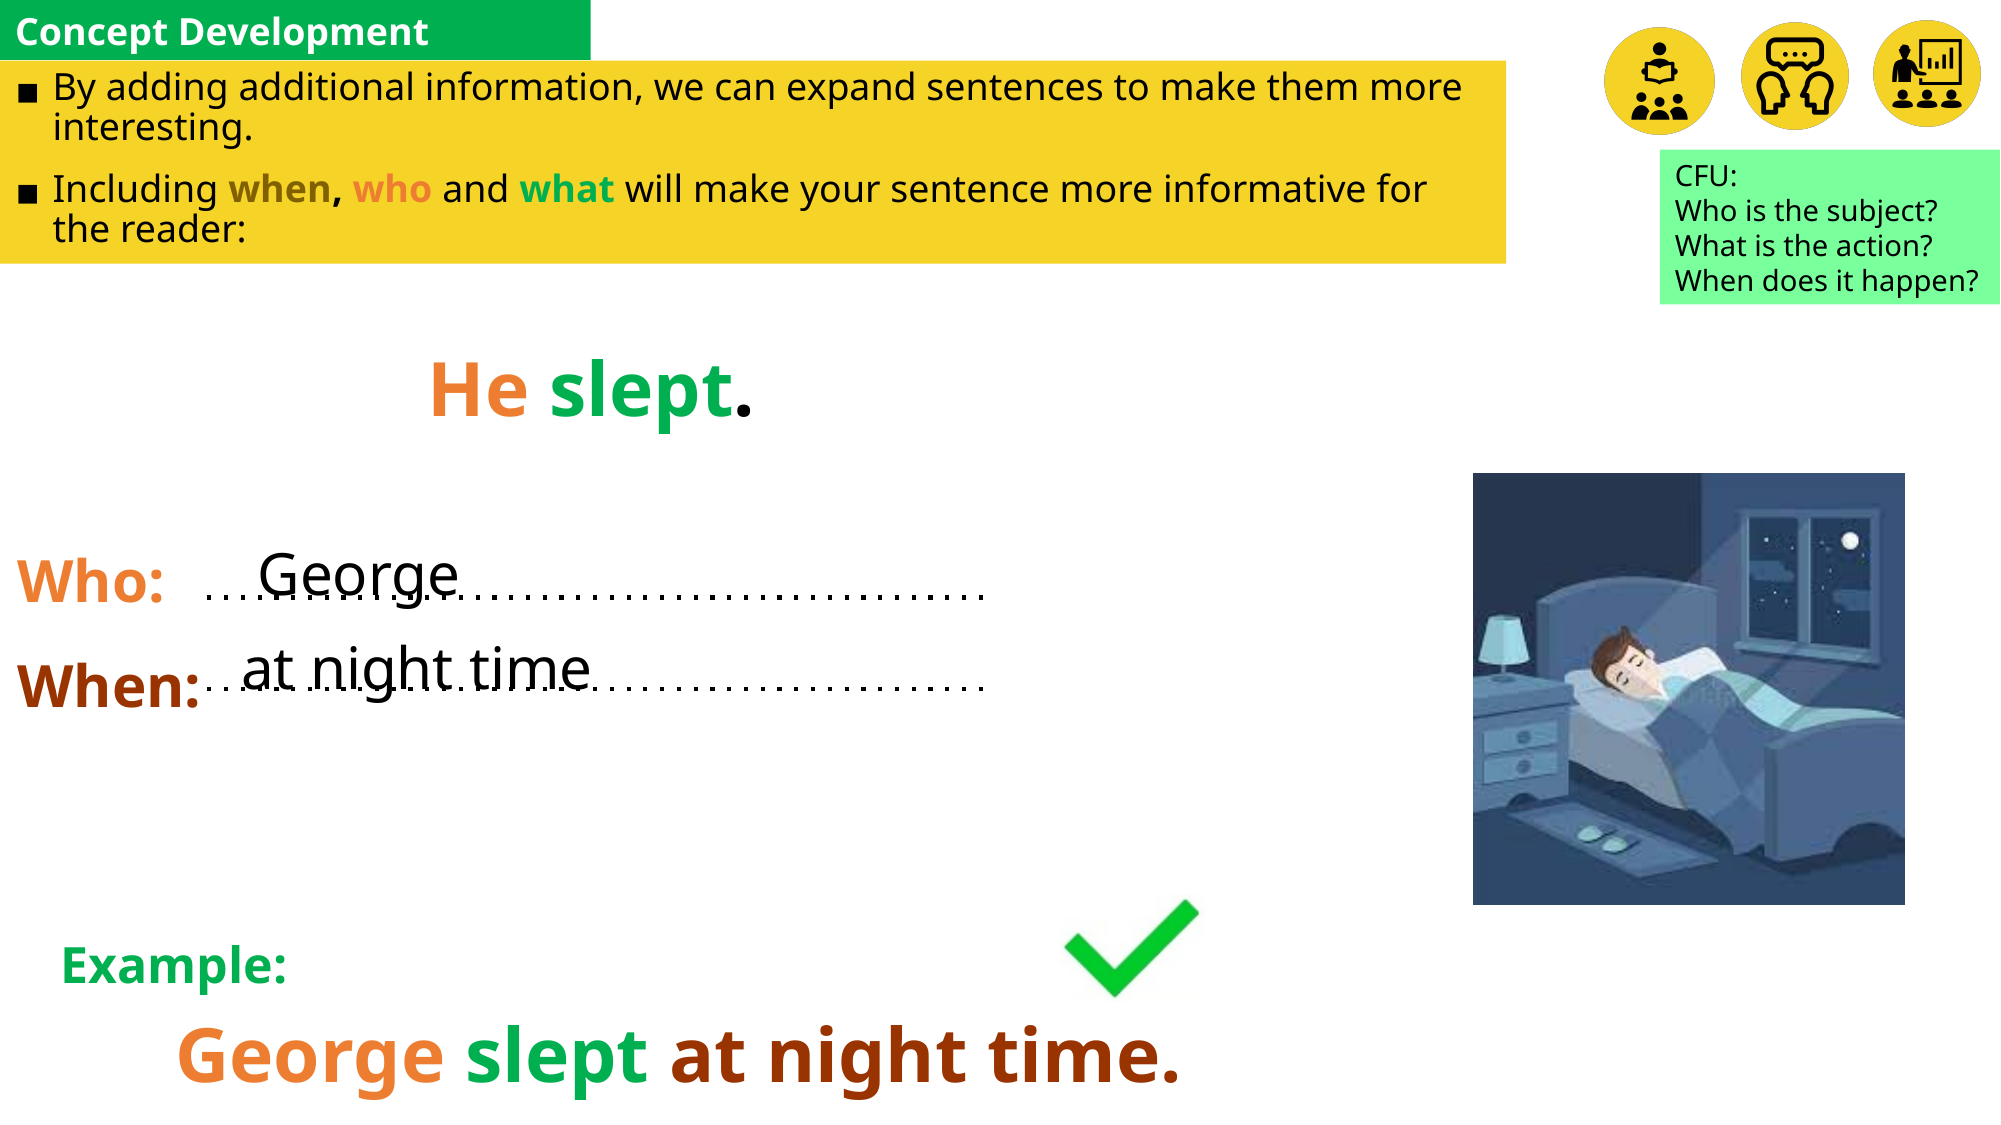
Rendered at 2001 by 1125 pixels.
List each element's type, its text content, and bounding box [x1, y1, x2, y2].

picture [1473, 473, 1906, 906]
text_box Who: When: [2, 502, 284, 727]
text_box at night time [226, 624, 765, 688]
picture [1871, 17, 1983, 129]
picture [1739, 20, 1851, 132]
picture [1602, 25, 1717, 138]
picture [1059, 893, 1205, 1002]
text_box George [242, 605, 675, 615]
text_box George [242, 529, 675, 596]
text_box Example: [45, 925, 351, 1001]
text_box By adding additional information, we can expand sentences to make them more interesting. Including when, who and what will make your sentence more informative for the reader: [0, 60, 1507, 264]
text_box He slept. [412, 333, 994, 439]
text_box CFU: Who is the subject? What is the action? When does it happen? [1659, 149, 2000, 305]
text_box at night time [226, 698, 765, 709]
text_box Concept Development [0, 0, 591, 60]
text_box George slept at night time. [160, 1010, 2000, 1100]
